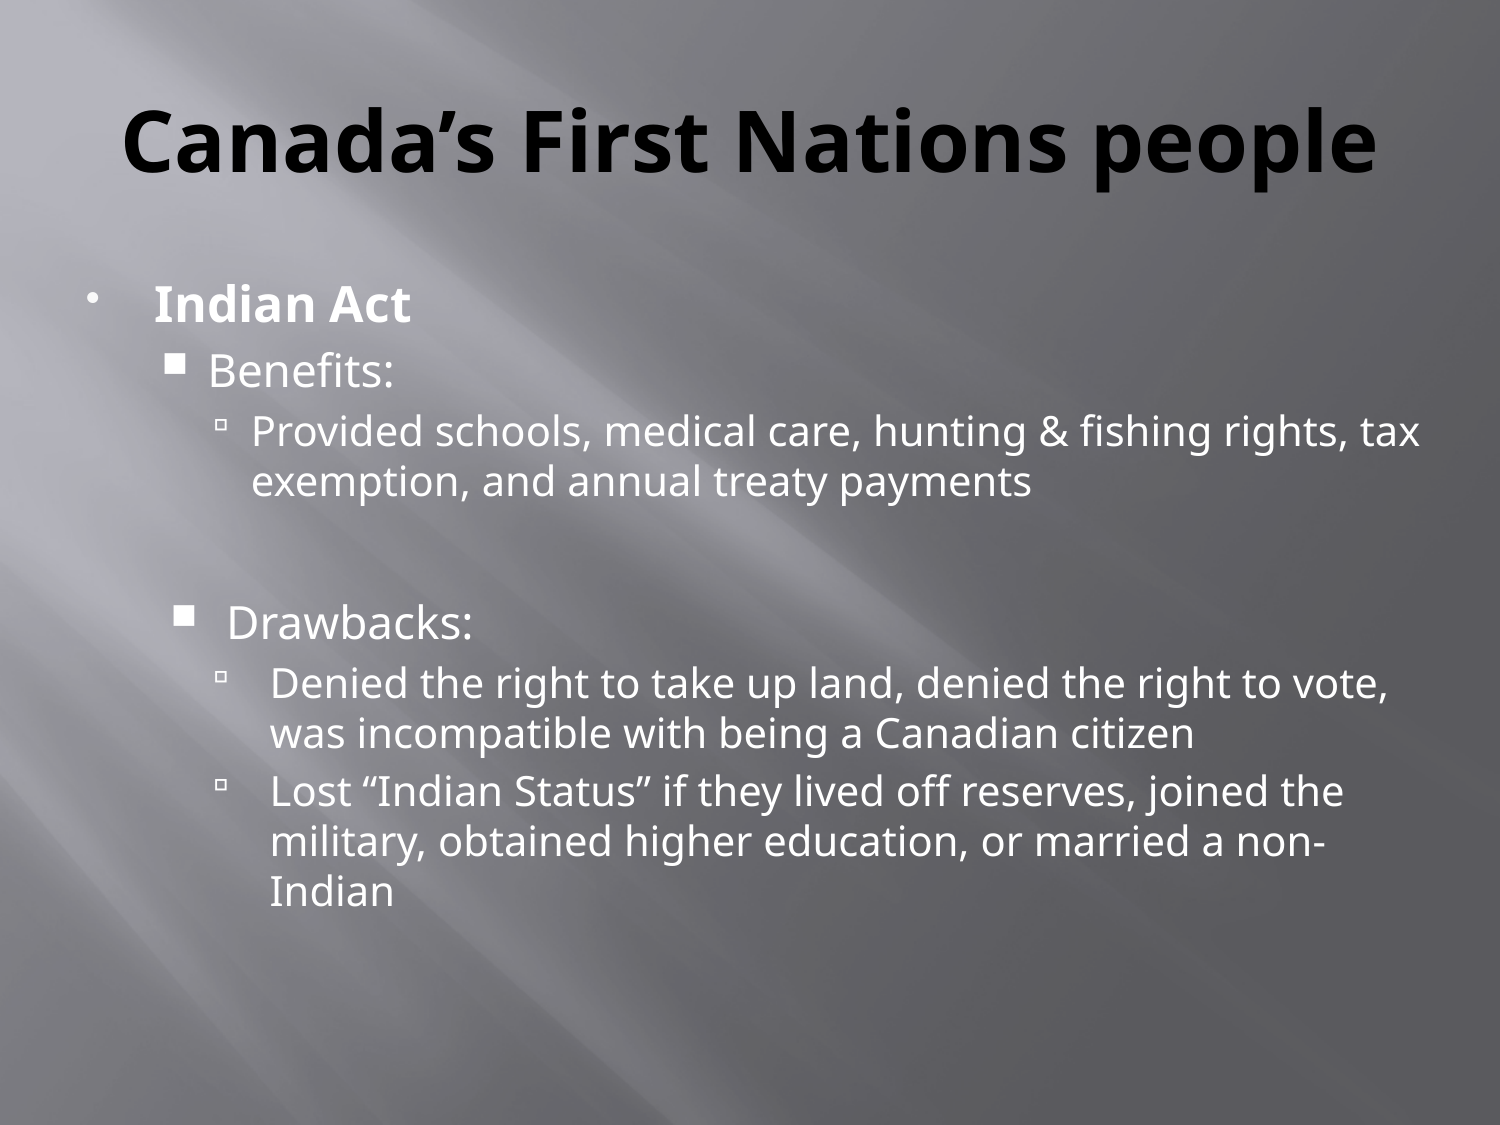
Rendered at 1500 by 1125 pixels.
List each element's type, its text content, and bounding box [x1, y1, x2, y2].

list Indian Act Benefits: Provided schools, medical care, hunting & fishing rights, tax exemption, and annual treaty payments Drawbacks: Denied the right to take up land, denied the right to vote, was incompatible with being a Canadian citizen Lost “Indian Status” if they lived off reserves, joined the military, obtained higher education, or married a non-Indian [50, 264, 1450, 1038]
title Canada’s First Nations people [75, 45, 1425, 233]
